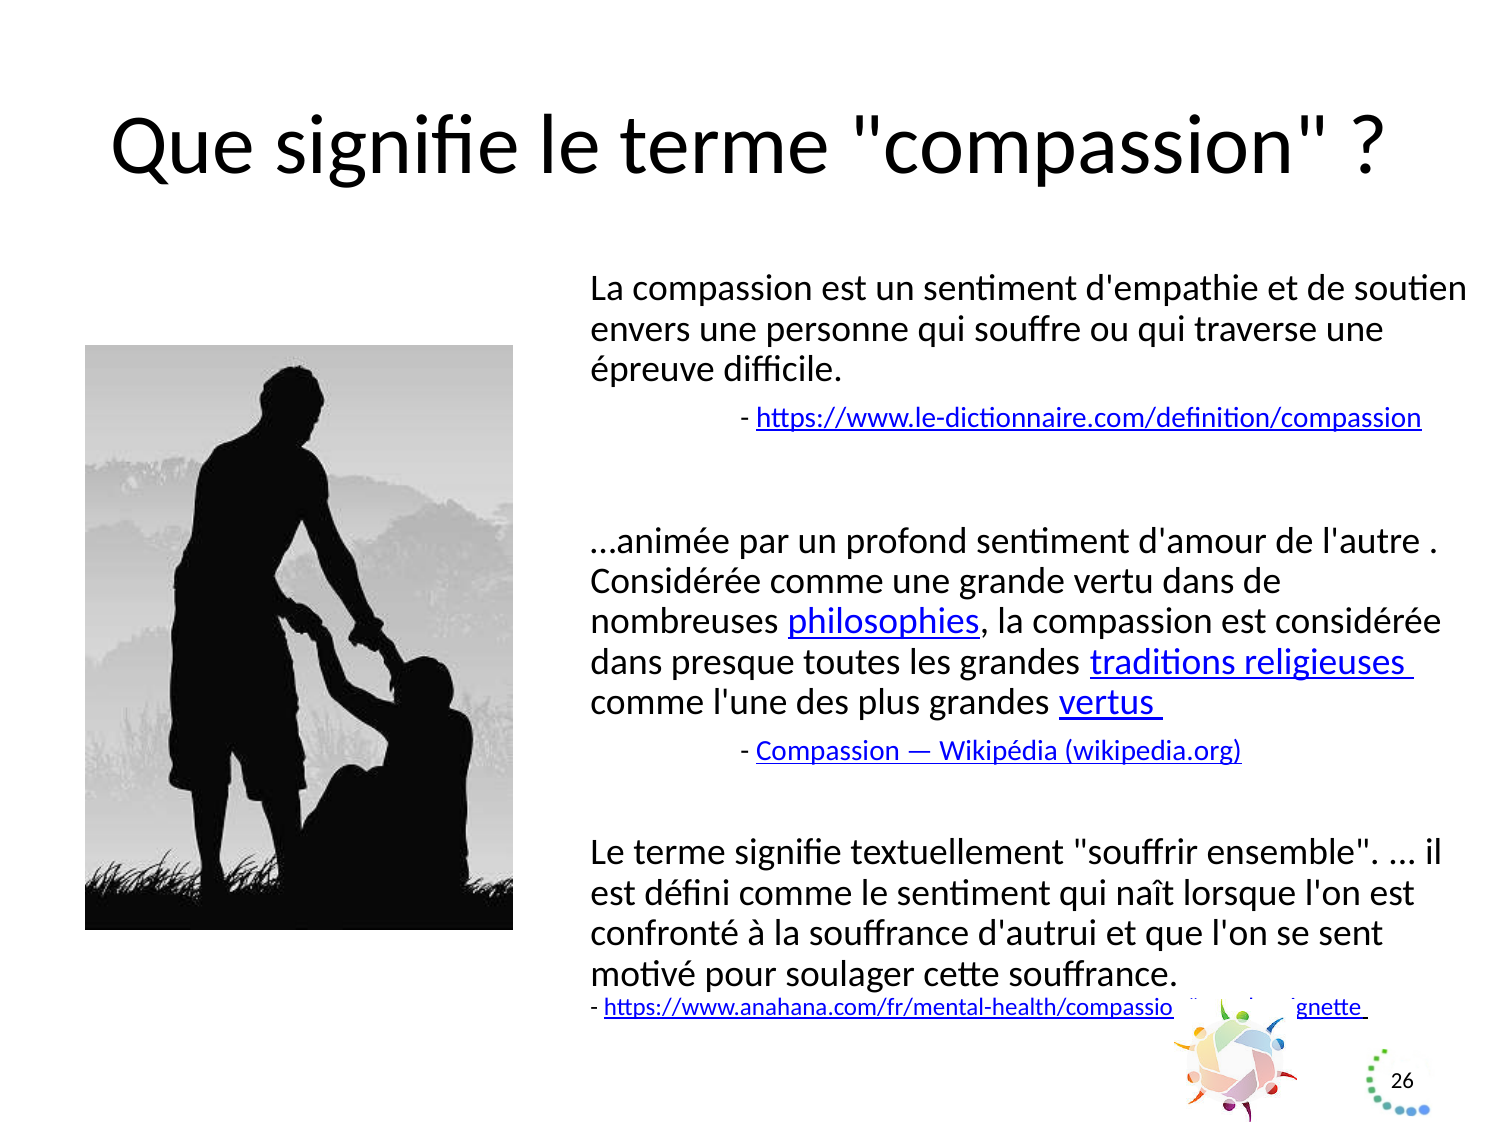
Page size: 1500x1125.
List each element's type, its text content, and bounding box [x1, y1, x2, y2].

title Que signifie le terme "compassion" ? [75, 45, 1425, 233]
list La compassion est un sentiment d'empathie et de soutien envers une personne qui souffre ou qui traverse une épreuve difficile. - https://www.le-dictionnaire.com/definition/compassion …animée par un profond sentiment d'amour de l'autre . Considérée comme une grande vertu dans de nombreuses philosophies, la compassion est considérée dans presque toutes les grandes traditions religieuses comme l'une des plus grandes vertus - Compassion — Wikipédia (wikipedia.org) Le terme signifie textuellement "souffrir ensemble". ... il est défini comme le sentiment qui naît lorsque l'on est confronté à la souffrance d'autrui et que l'on se sent motivé pour soulager cette souffrance. - https://www.anahana.com/fr/mental-health/compassion#google_vignette [584, 262, 1483, 1080]
picture [85, 345, 513, 930]
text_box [1174, 999, 1297, 1123]
picture [1363, 1080, 1434, 1117]
picture [1405, 1080, 1411, 1087]
